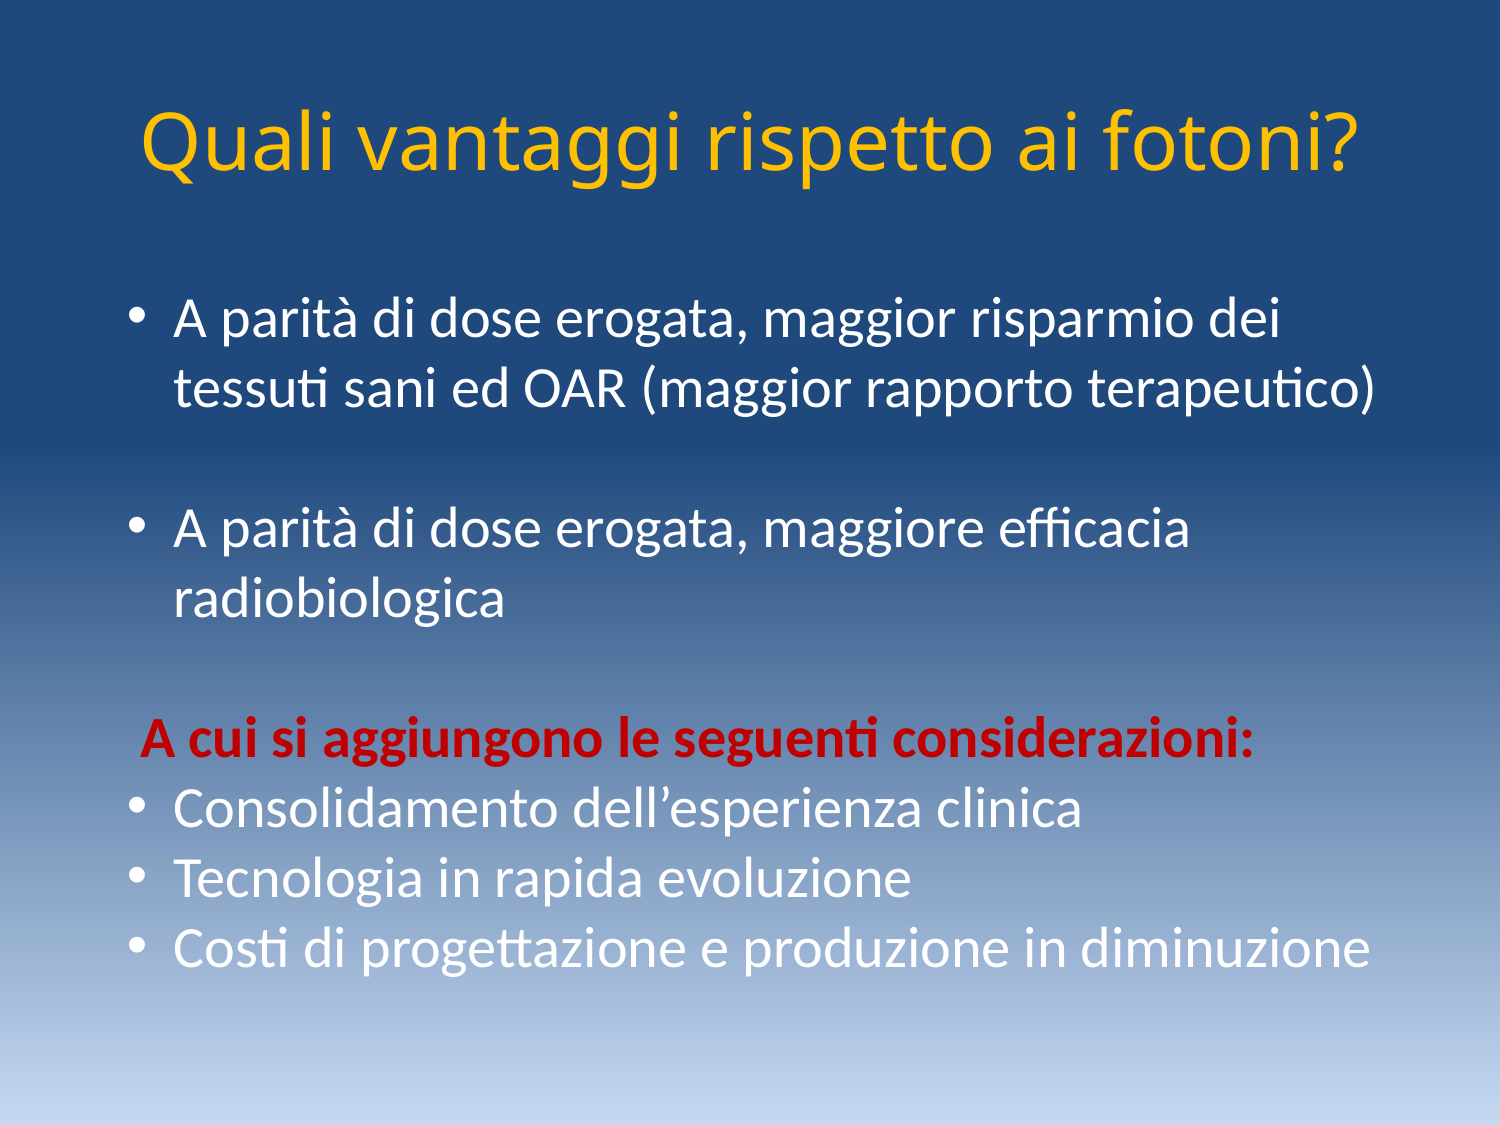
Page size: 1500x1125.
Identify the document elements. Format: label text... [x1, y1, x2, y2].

text_box A parità di dose erogata, maggior risparmio dei tessuti sani ed OAR (maggior rapporto terapeutico) A parità di dose erogata, maggiore efficacia radiobiologica A cui si aggiungono le seguenti considerazioni: Consolidamento dell’esperienza clinica Tecnologia in rapida evoluzione Costi di progettazione e produzione in diminuzione [112, 272, 1424, 1057]
title Quali vantaggi rispetto ai fotoni? [75, 45, 1425, 233]
